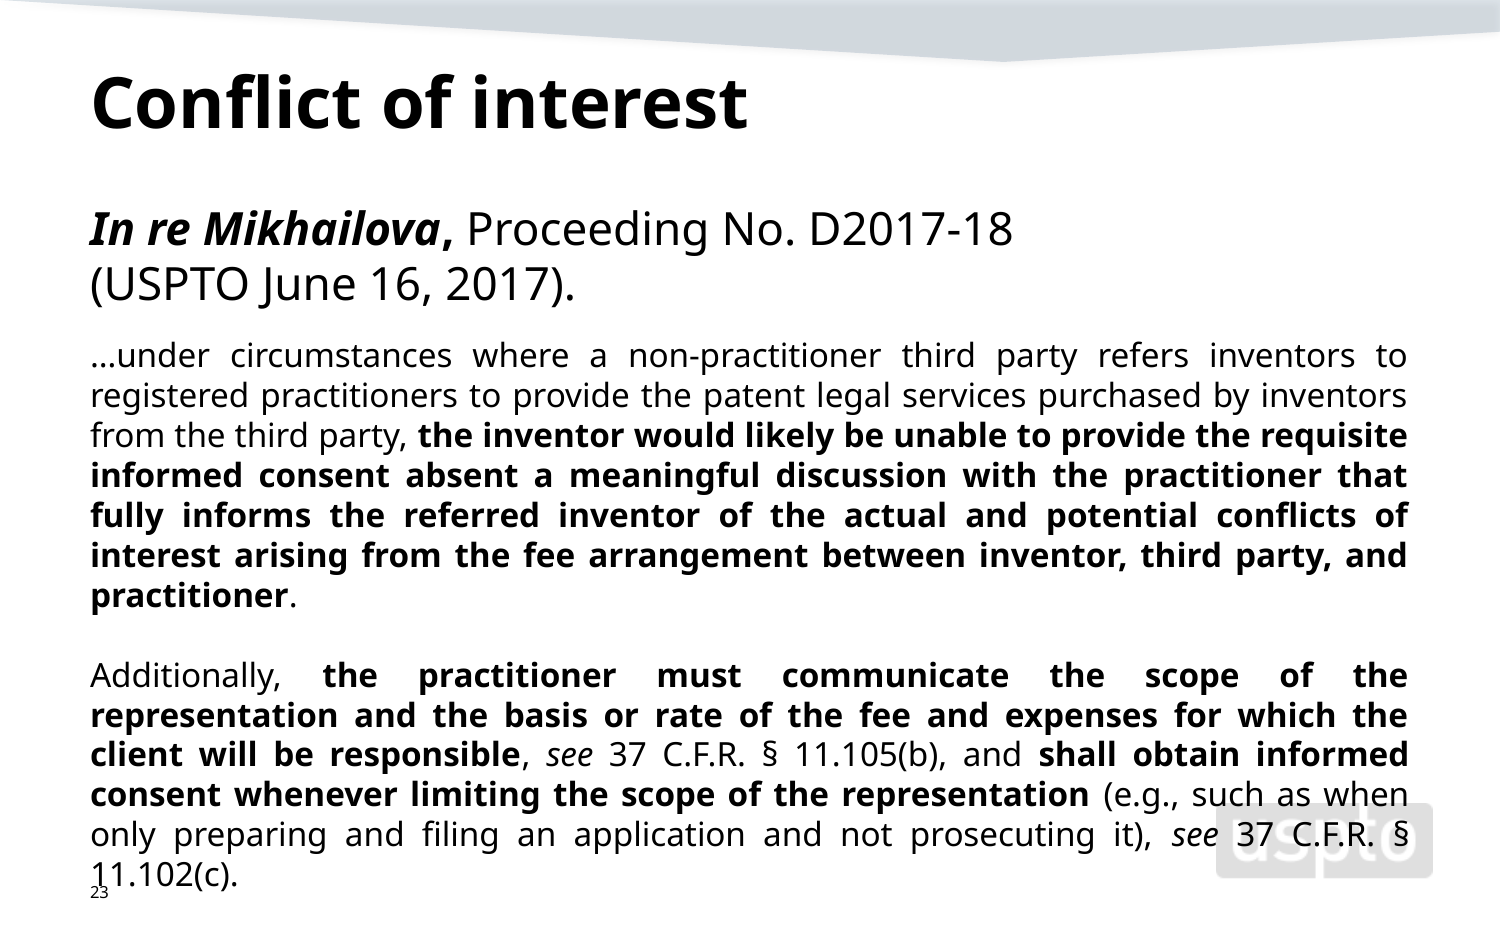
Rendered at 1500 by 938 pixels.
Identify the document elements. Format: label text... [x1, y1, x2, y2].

slide_number 23 [75, 868, 413, 919]
list In re Mikhailova, Proceeding No. D2017-18 (USPTO June 16, 2017). …under circumstances where a non-practitioner third party refers inventors to registered practitioners to provide the patent legal services purchased by inventors from the third party, the inventor would likely be unable to provide the requisite informed consent absent a meaningful discussion with the practitioner that fully informs the referred inventor of the actual and potential conflicts of interest arising from the fee arrangement between inventor, third party, and practitioner. Additionally, the practitioner must communicate the scope of the representation and the basis or rate of the fee and expenses for which the client will be responsible, see 37 C.F.R. § 11.105(b), and shall obtain informed consent whenever limiting the scope of the representation (e.g., such as when only preparing and filing an application and not prosecuting it), see 37 C.F.R. § 11.102(c). [75, 191, 1425, 859]
picture [1216, 803, 1433, 880]
title Conflict of interest [75, 50, 1425, 191]
